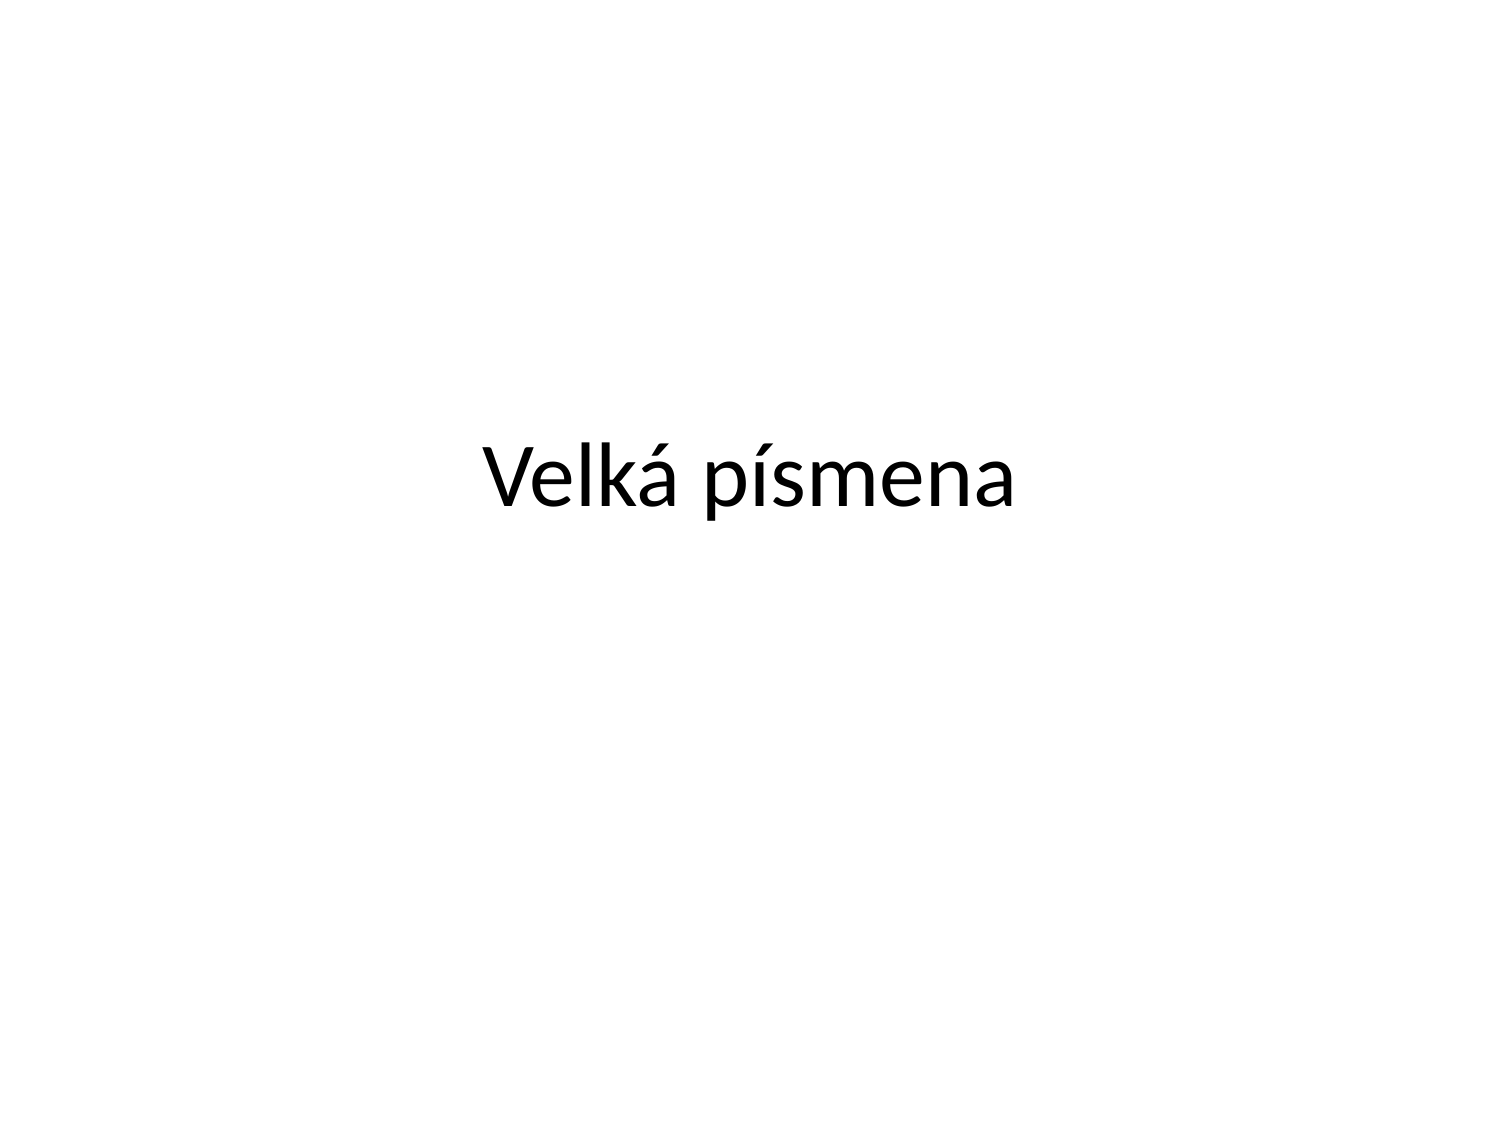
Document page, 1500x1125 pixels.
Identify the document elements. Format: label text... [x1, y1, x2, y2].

title Velká písmena [112, 349, 1388, 591]
